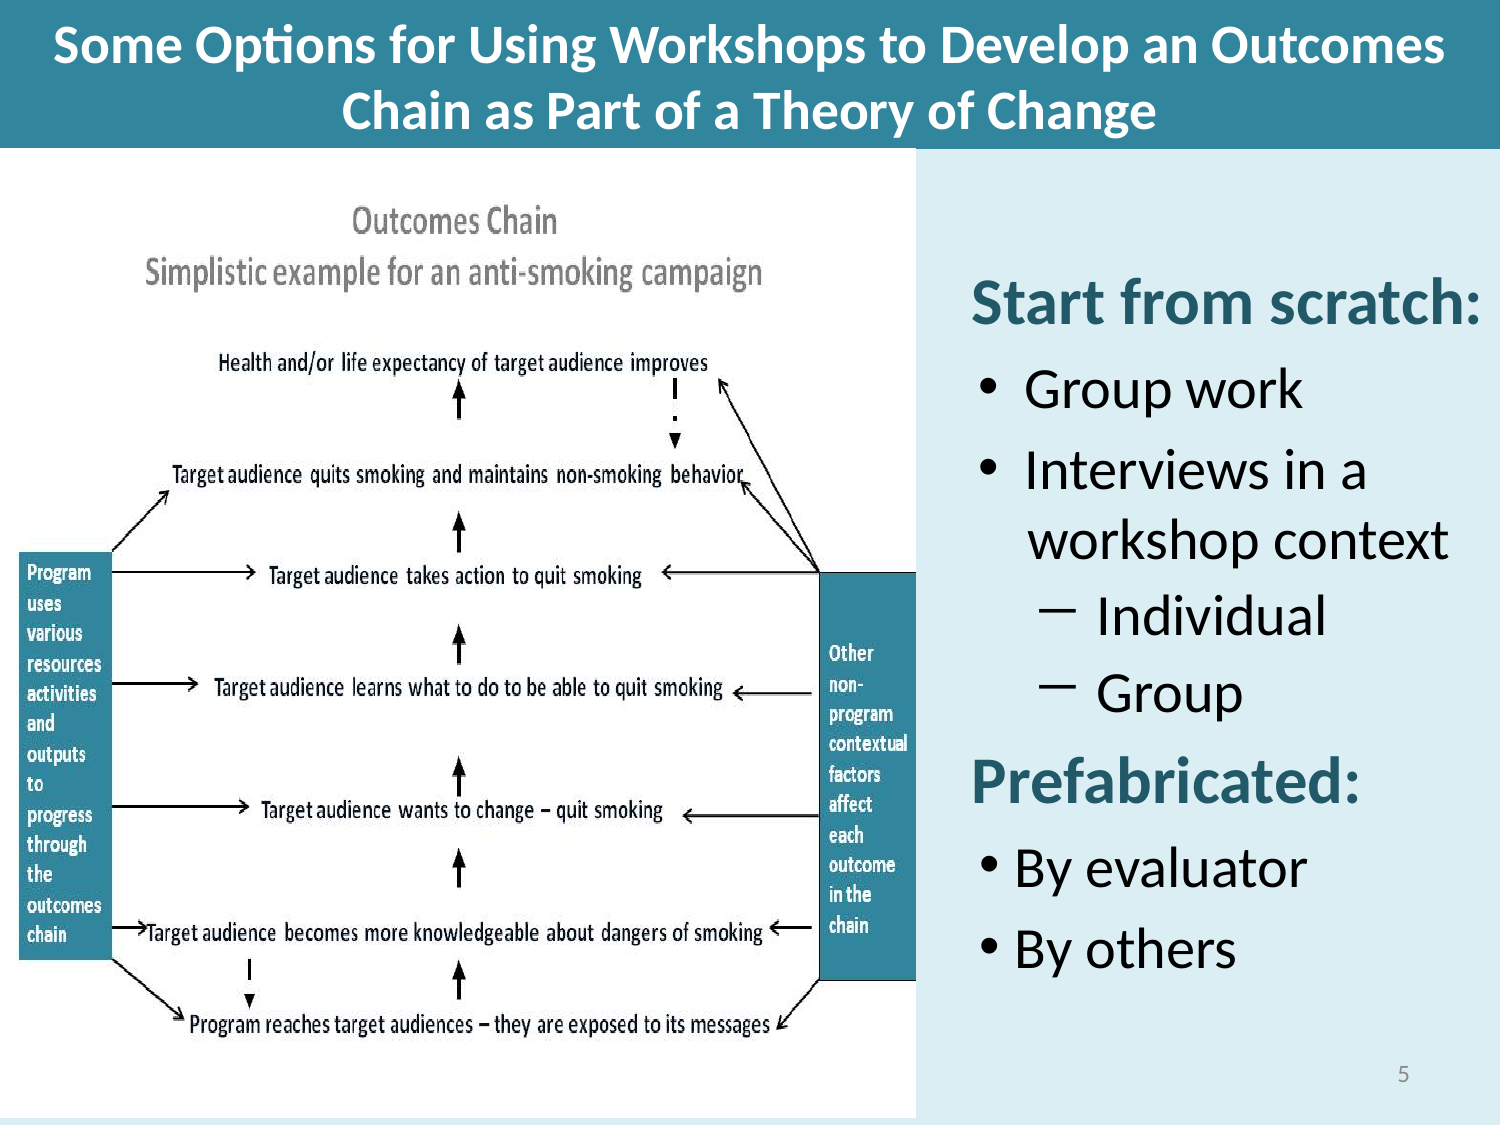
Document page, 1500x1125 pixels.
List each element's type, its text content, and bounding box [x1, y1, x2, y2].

slide_number 5 [1074, 1042, 1425, 1103]
title Some Options for Using Workshops to Develop an Outcomes Chain as Part of a Theory of Change [0, 0, 1500, 149]
list Start from scratch: Group work Interviews in a workshop context Individual Group Prefabricated: By evaluator By others [916, 250, 1500, 1125]
picture [0, 148, 916, 1118]
